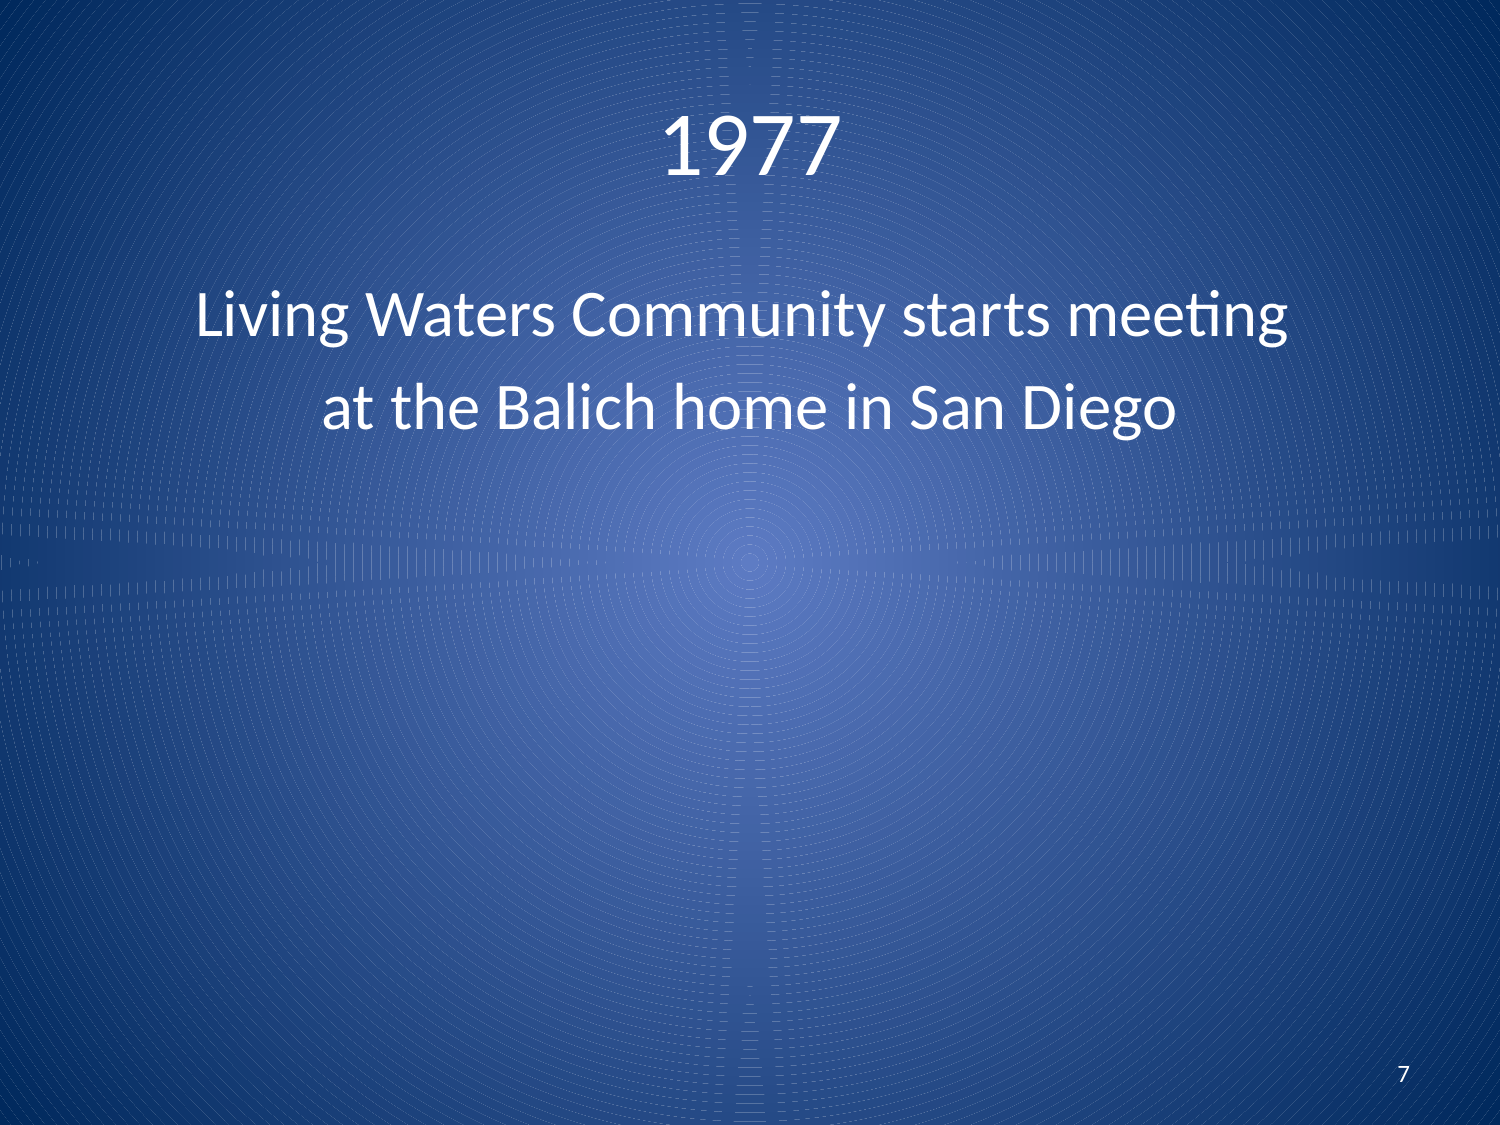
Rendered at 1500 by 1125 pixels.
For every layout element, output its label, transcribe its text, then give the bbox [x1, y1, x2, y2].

title 1977 [75, 45, 1425, 233]
list Living Waters Community starts meeting at the Balich home in San Diego [75, 262, 1425, 1005]
slide_number 7 [1074, 1042, 1425, 1103]
